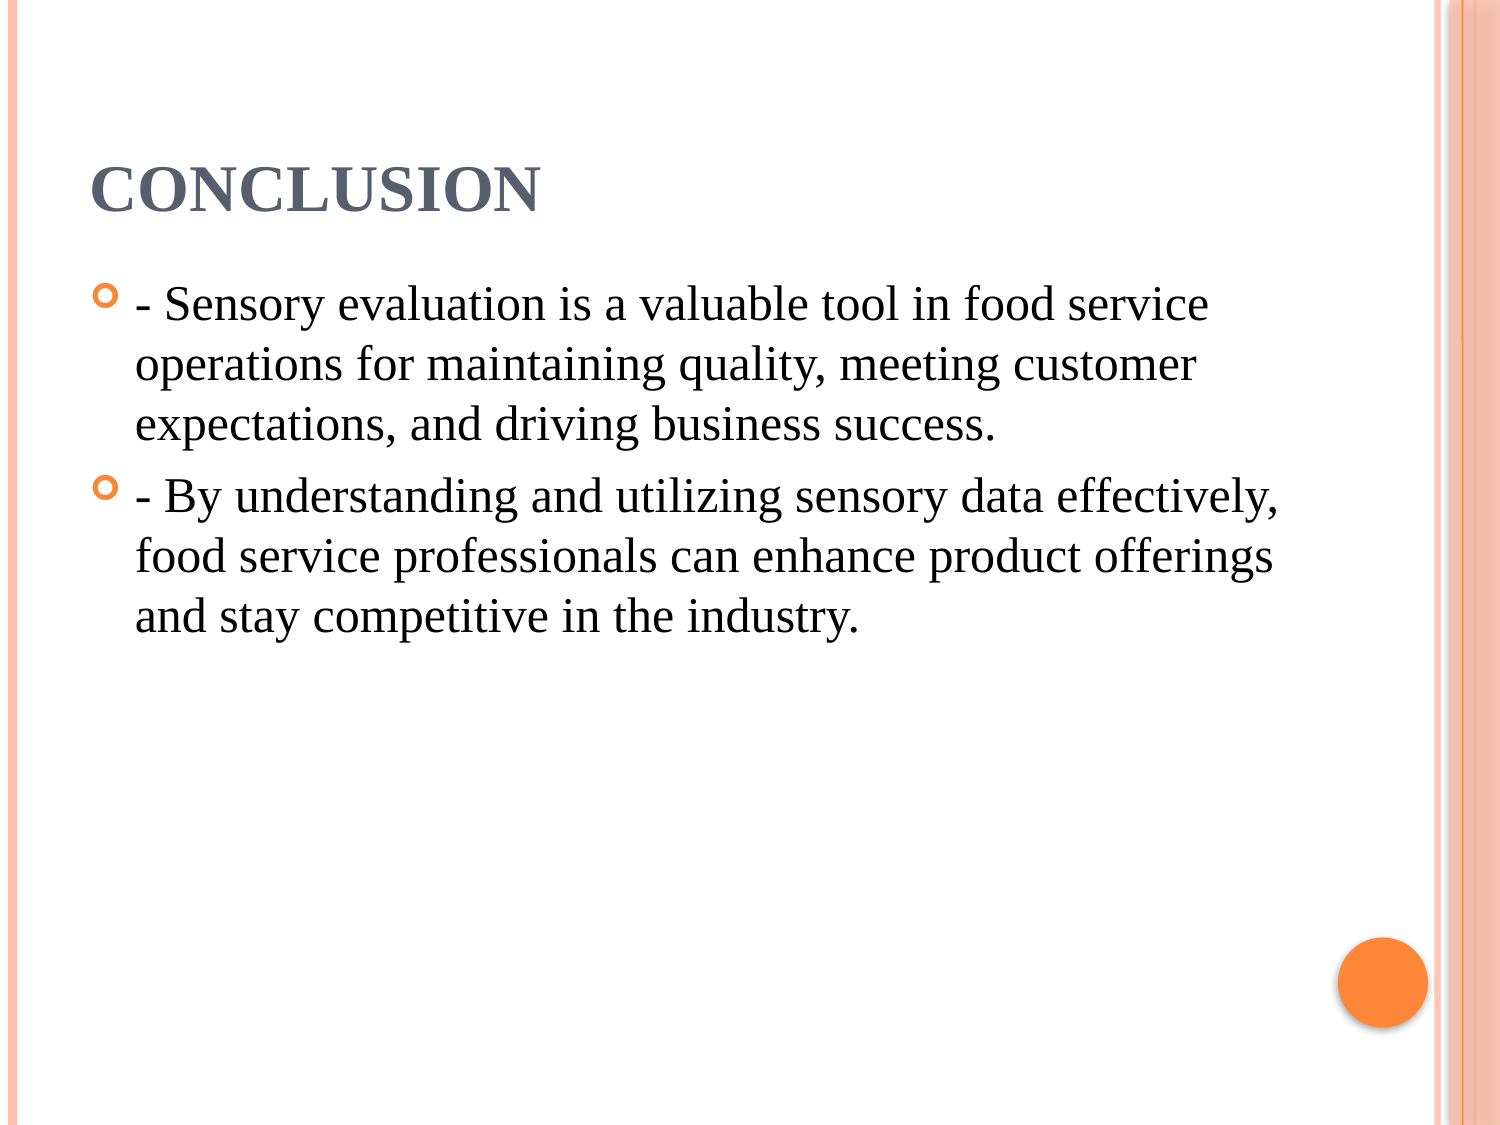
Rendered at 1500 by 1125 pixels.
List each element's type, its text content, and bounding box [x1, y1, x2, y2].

title Conclusion [75, 45, 1300, 233]
list - Sensory evaluation is a valuable tool in food service operations for maintaining quality, meeting customer expectations, and driving business success. - By understanding and utilizing sensory data effectively, food service professionals can enhance product offerings and stay competitive in the industry. [75, 262, 1300, 1062]
